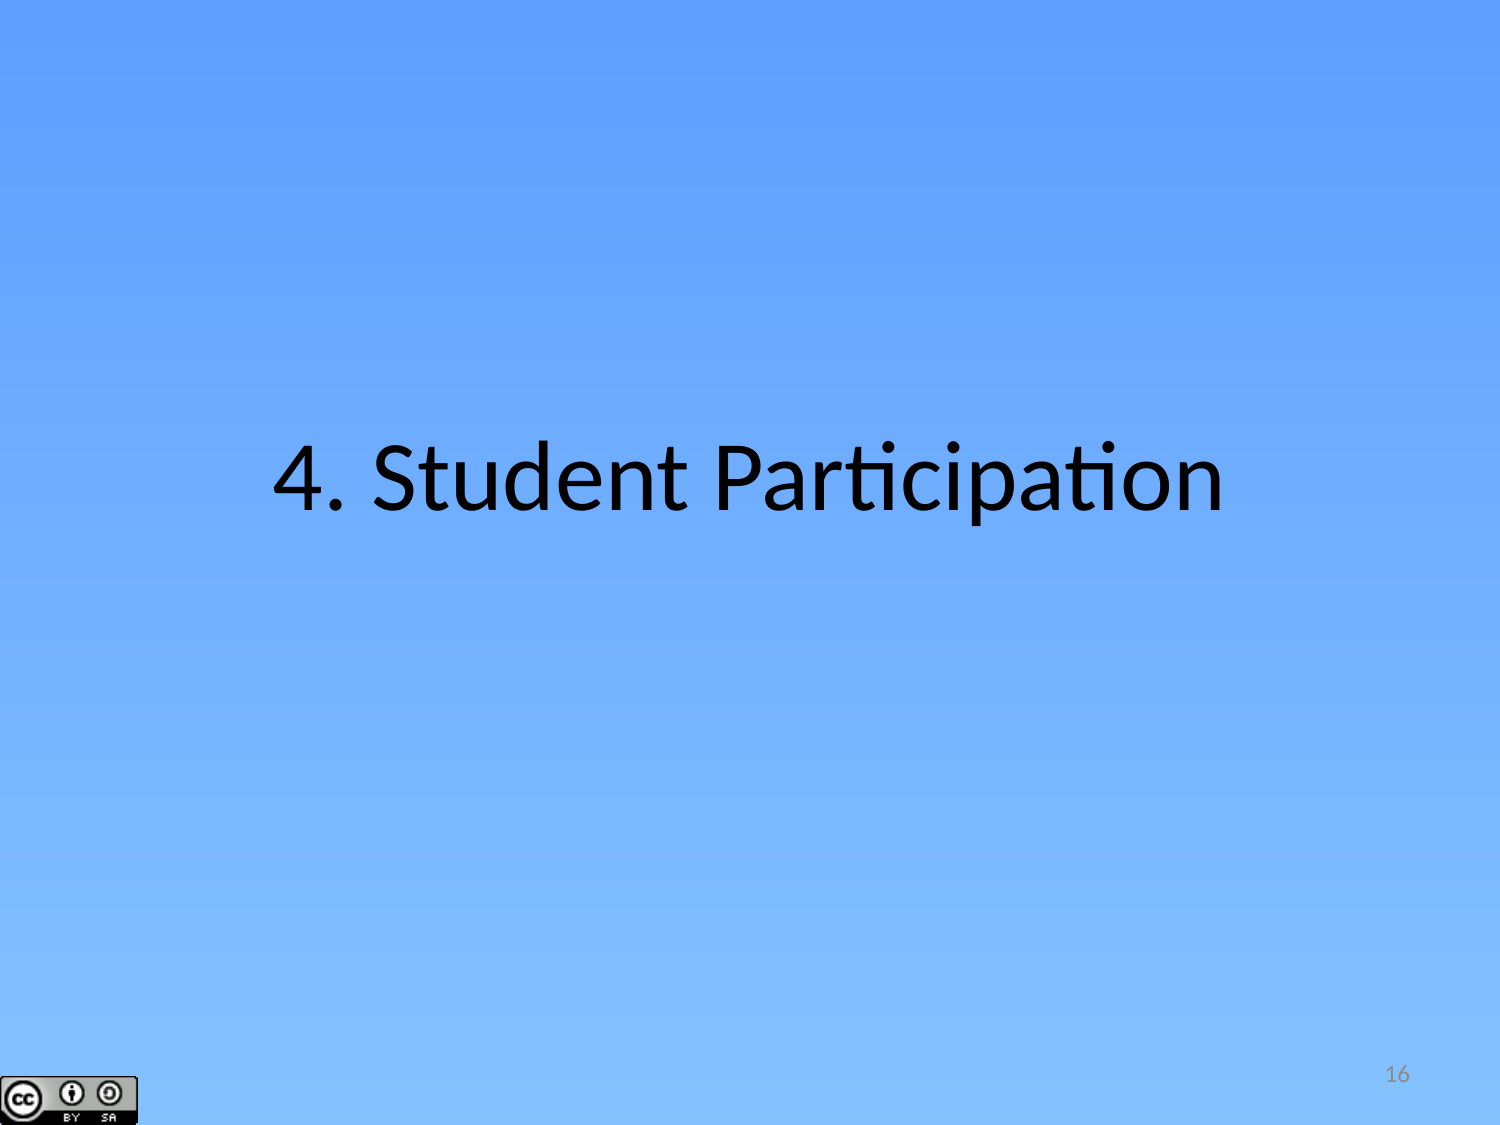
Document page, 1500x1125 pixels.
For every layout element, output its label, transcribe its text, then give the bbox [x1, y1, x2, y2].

title 4. Student Participation [112, 349, 1388, 591]
slide_number 16 [1074, 1042, 1425, 1103]
picture [0, 1076, 138, 1125]
